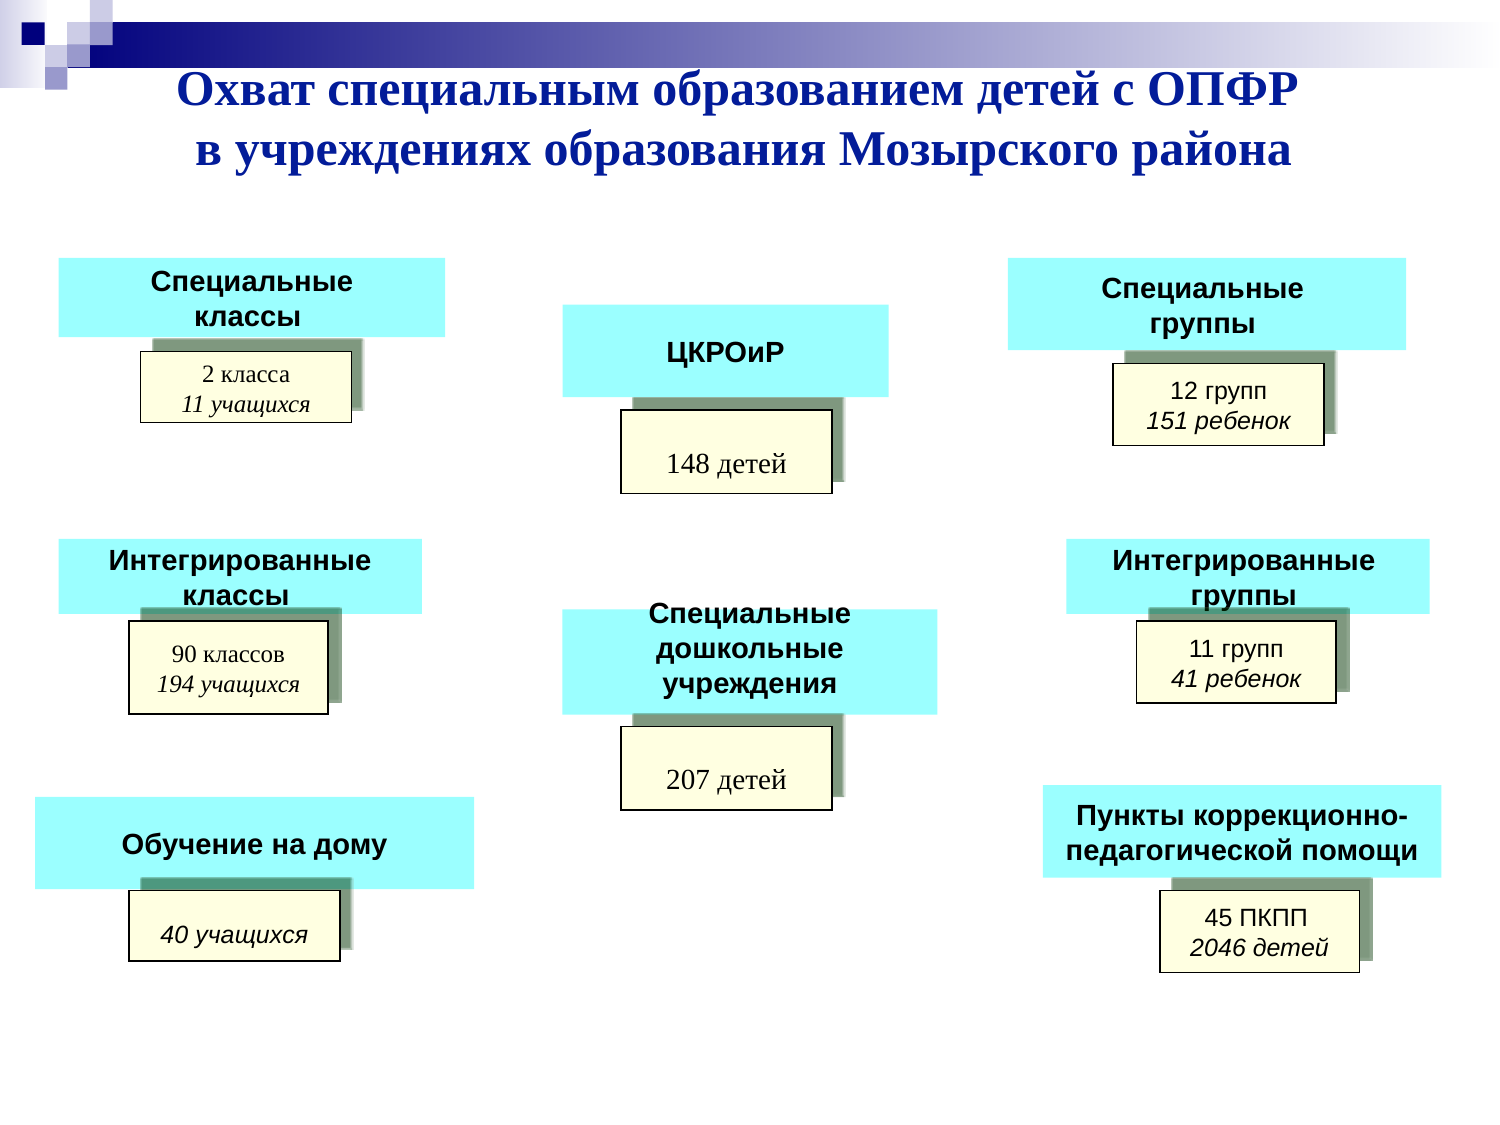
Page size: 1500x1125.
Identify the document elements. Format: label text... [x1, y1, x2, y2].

text_box Обучение на дому [35, 796, 475, 890]
text_box 11 групп 41 ребенок [1136, 621, 1336, 704]
text_box 148 детей [621, 410, 832, 494]
text_box Интегрированные группы [1066, 538, 1430, 614]
text_box 45 ПКПП 2046 детей [1160, 890, 1360, 973]
text_box 90 классов 194 учащихся [128, 621, 329, 714]
text_box Специальные группы [1007, 257, 1407, 351]
text_box Охват специальным образованием детей с ОПФР в учреждениях образования Мозырского района [105, 48, 1382, 183]
text_box 2 класса 11 учащихся [140, 351, 352, 423]
text_box 207 детей [621, 726, 832, 811]
text_box ЦКРОиР [562, 304, 889, 398]
text_box Специальные дошкольные учреждения [562, 609, 938, 715]
text_box Специальные классы [58, 257, 446, 338]
text_box 12 групп 151 ребенок [1113, 363, 1325, 446]
text_box 40 учащихся [128, 890, 340, 961]
text_box Пункты коррекционно- педагогической помощи [1042, 785, 1442, 878]
text_box Интегрированные классы [58, 538, 422, 614]
